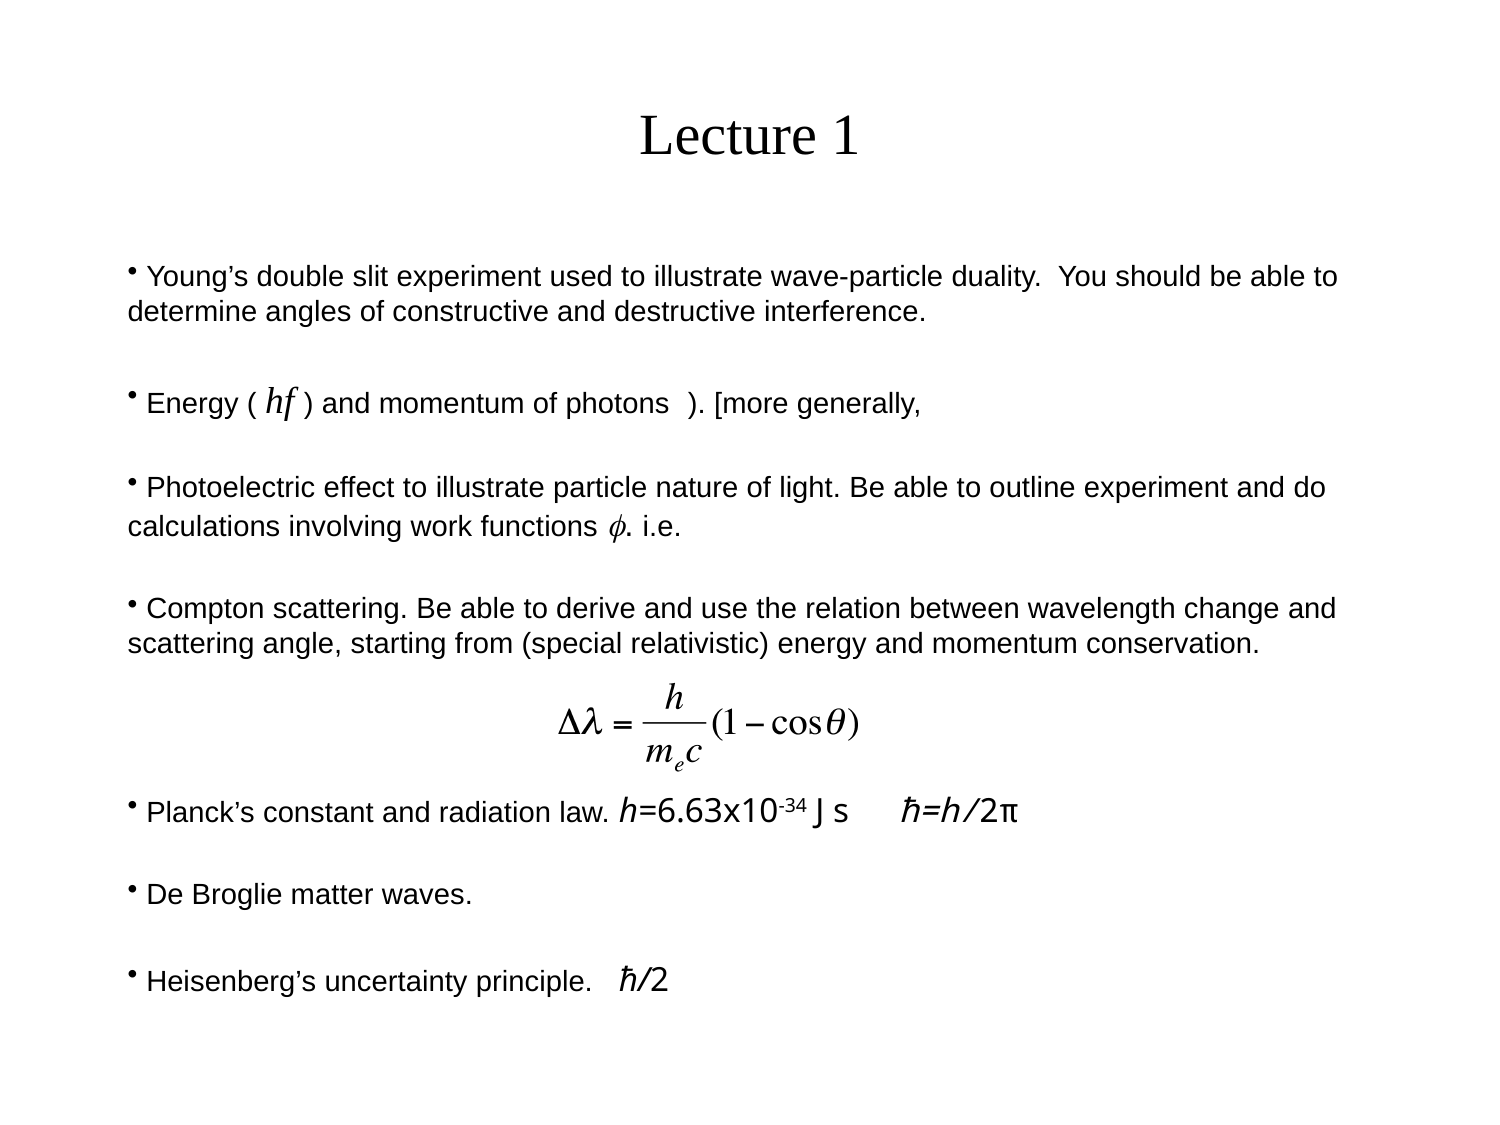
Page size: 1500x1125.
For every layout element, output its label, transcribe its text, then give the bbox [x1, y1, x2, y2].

text_box [112, 775, 1388, 925]
text_box [112, 537, 1388, 775]
title Lecture 1 [112, 37, 1388, 226]
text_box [550, 676, 863, 776]
text_box [112, 249, 1388, 537]
